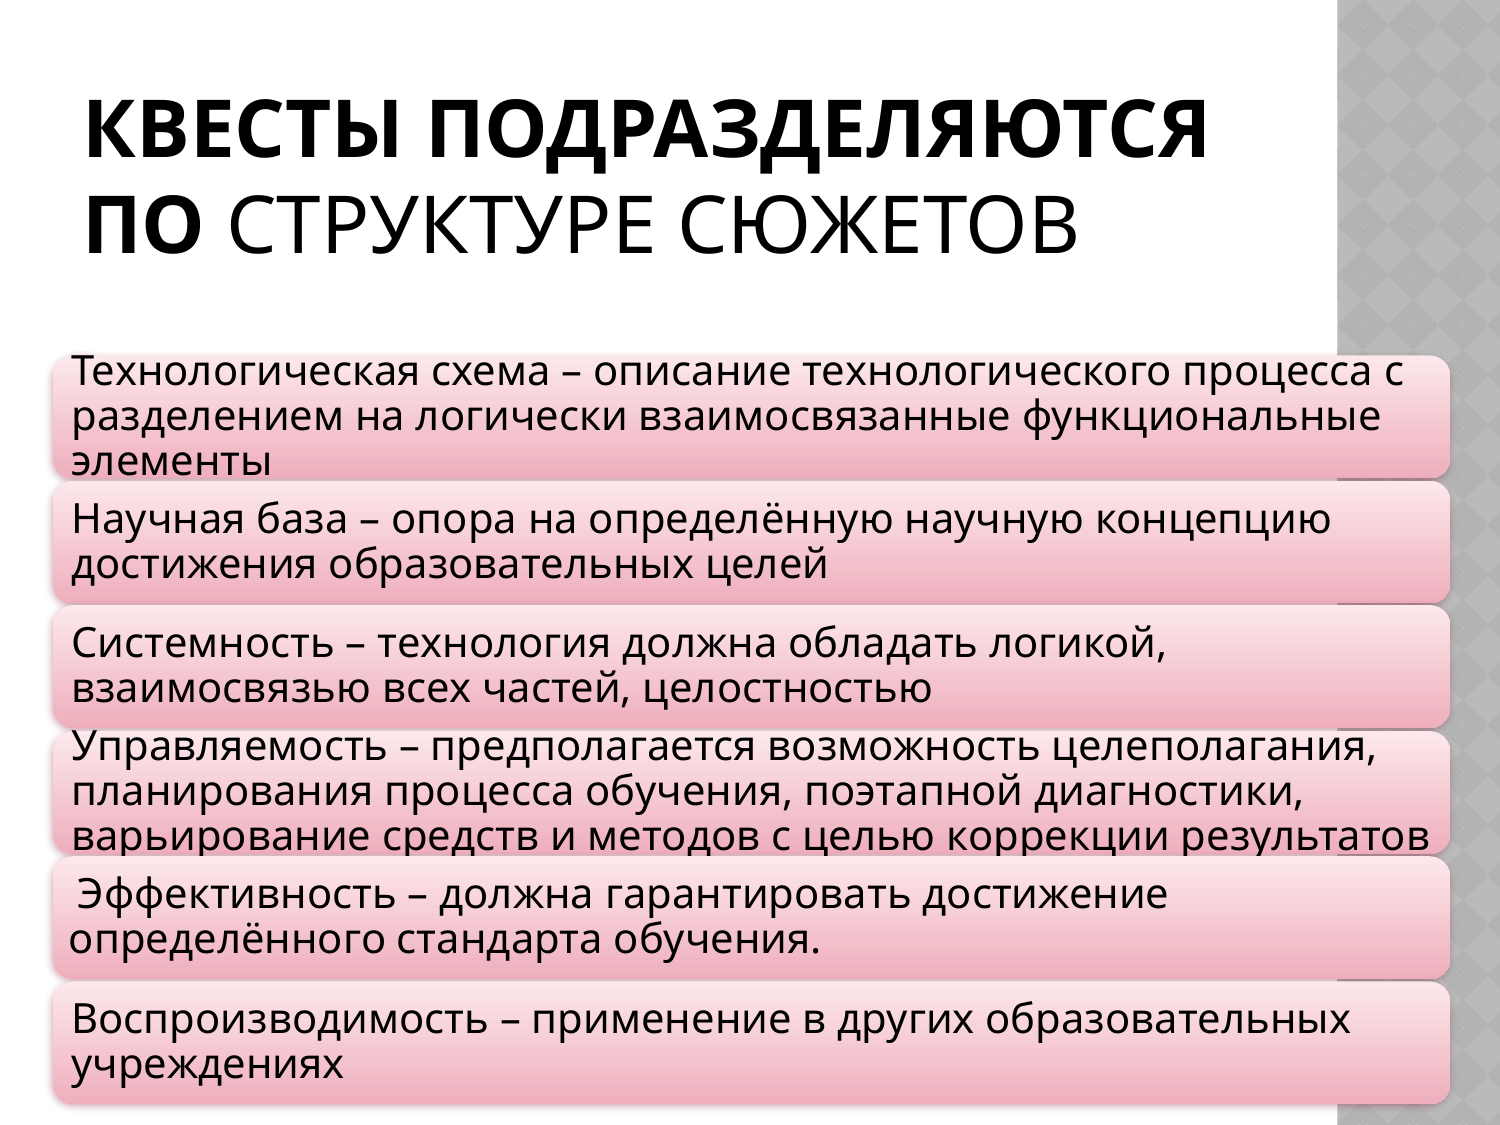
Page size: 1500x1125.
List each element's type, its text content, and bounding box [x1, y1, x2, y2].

title Квесты подразделяются по структуре сюжетов [75, 52, 1263, 270]
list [52, 304, 1302, 927]
